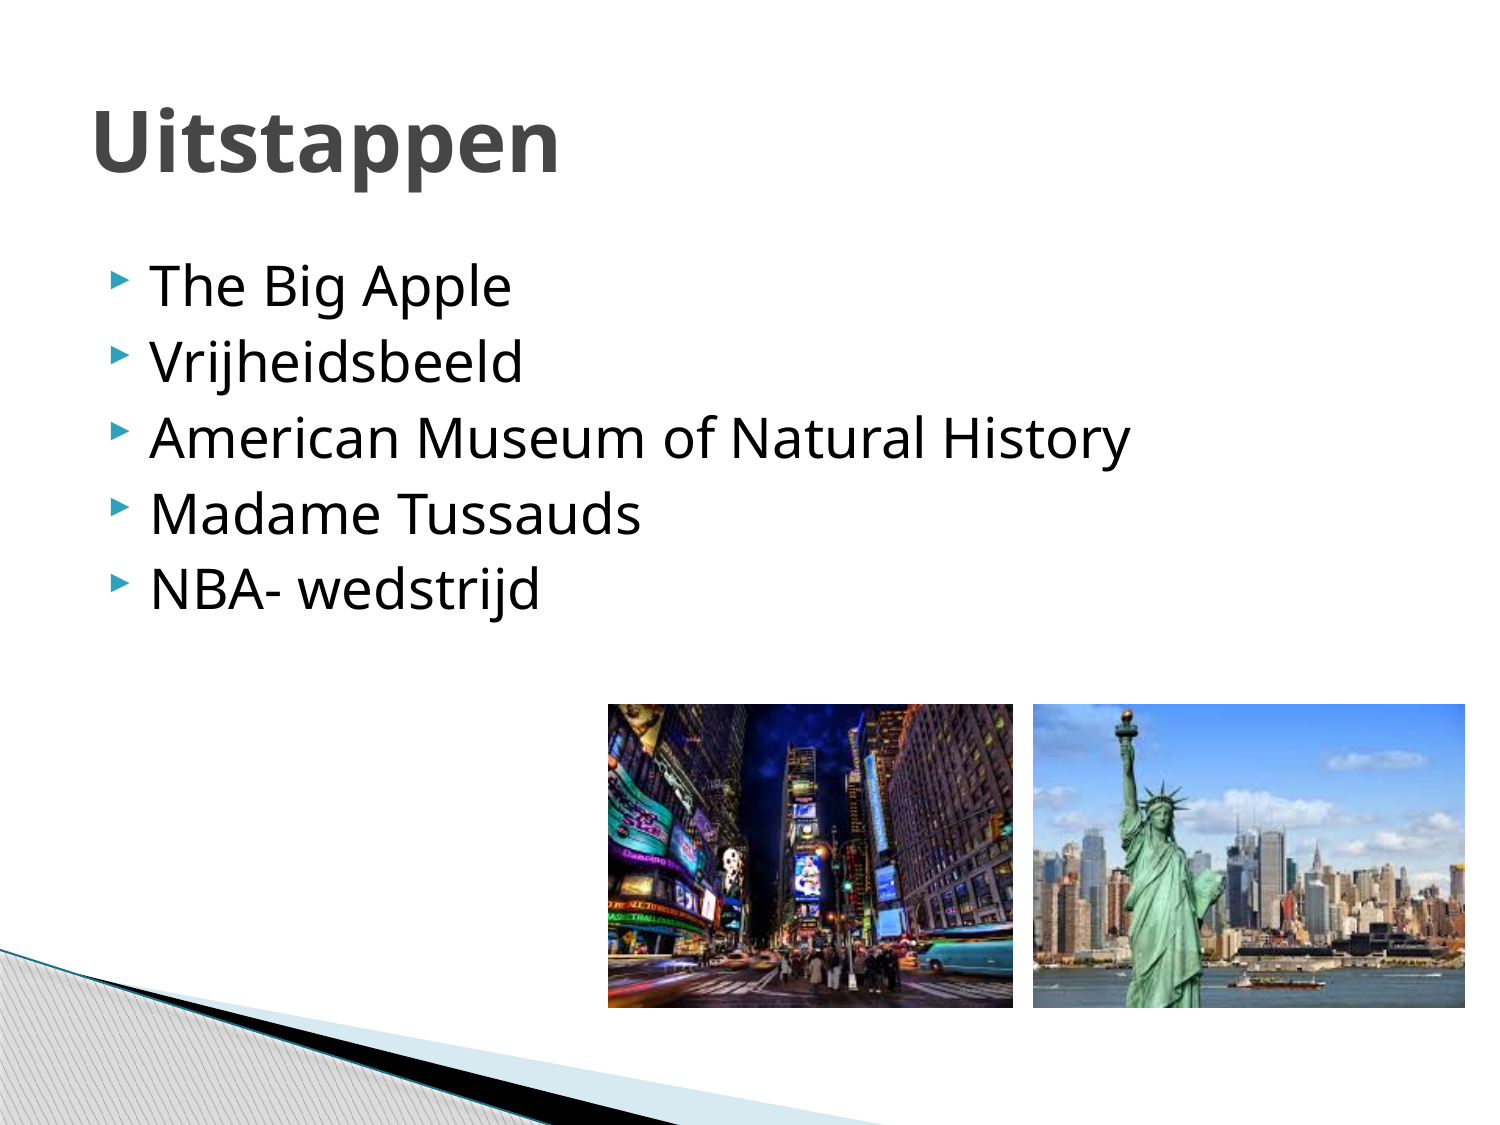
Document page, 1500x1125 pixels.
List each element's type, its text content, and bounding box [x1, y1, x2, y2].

list The Big Apple Vrijheidsbeeld American Museum of Natural History Madame Tussauds NBA- wedstrijd [75, 243, 1425, 986]
picture [608, 703, 1014, 1008]
title Uitstappen [75, 45, 1425, 233]
picture [1033, 703, 1466, 1008]
